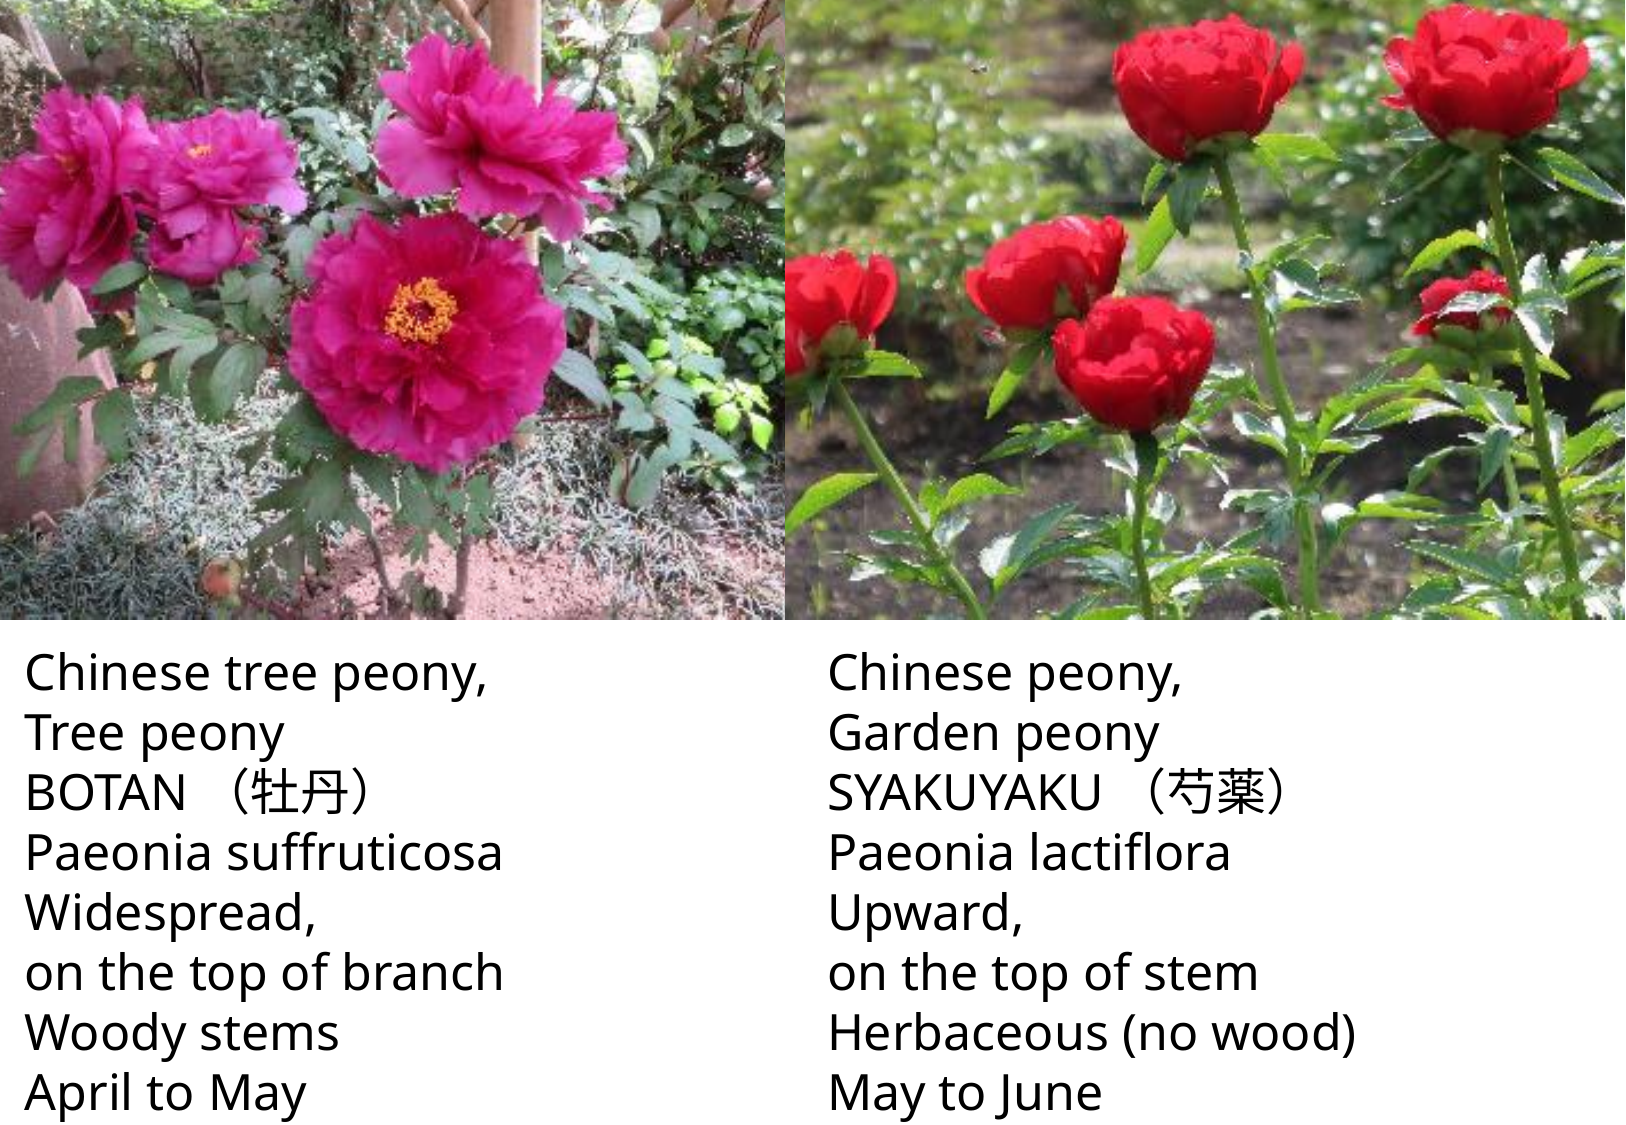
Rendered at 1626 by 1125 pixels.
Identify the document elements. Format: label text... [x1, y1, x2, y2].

text_box Chinese peony, Garden peony SYAKUYAKU（芍薬） Paeonia lactiflora Upward, on the top of stem Herbaceous (no wood) May to June [877, 632, 1613, 1125]
picture [0, 0, 1625, 620]
text_box Chinese tree peony, Tree peony BOTAN（牡丹） Paeonia suffruticosa Widespread, on the top of branch Woody stems April to May [9, 632, 877, 1125]
